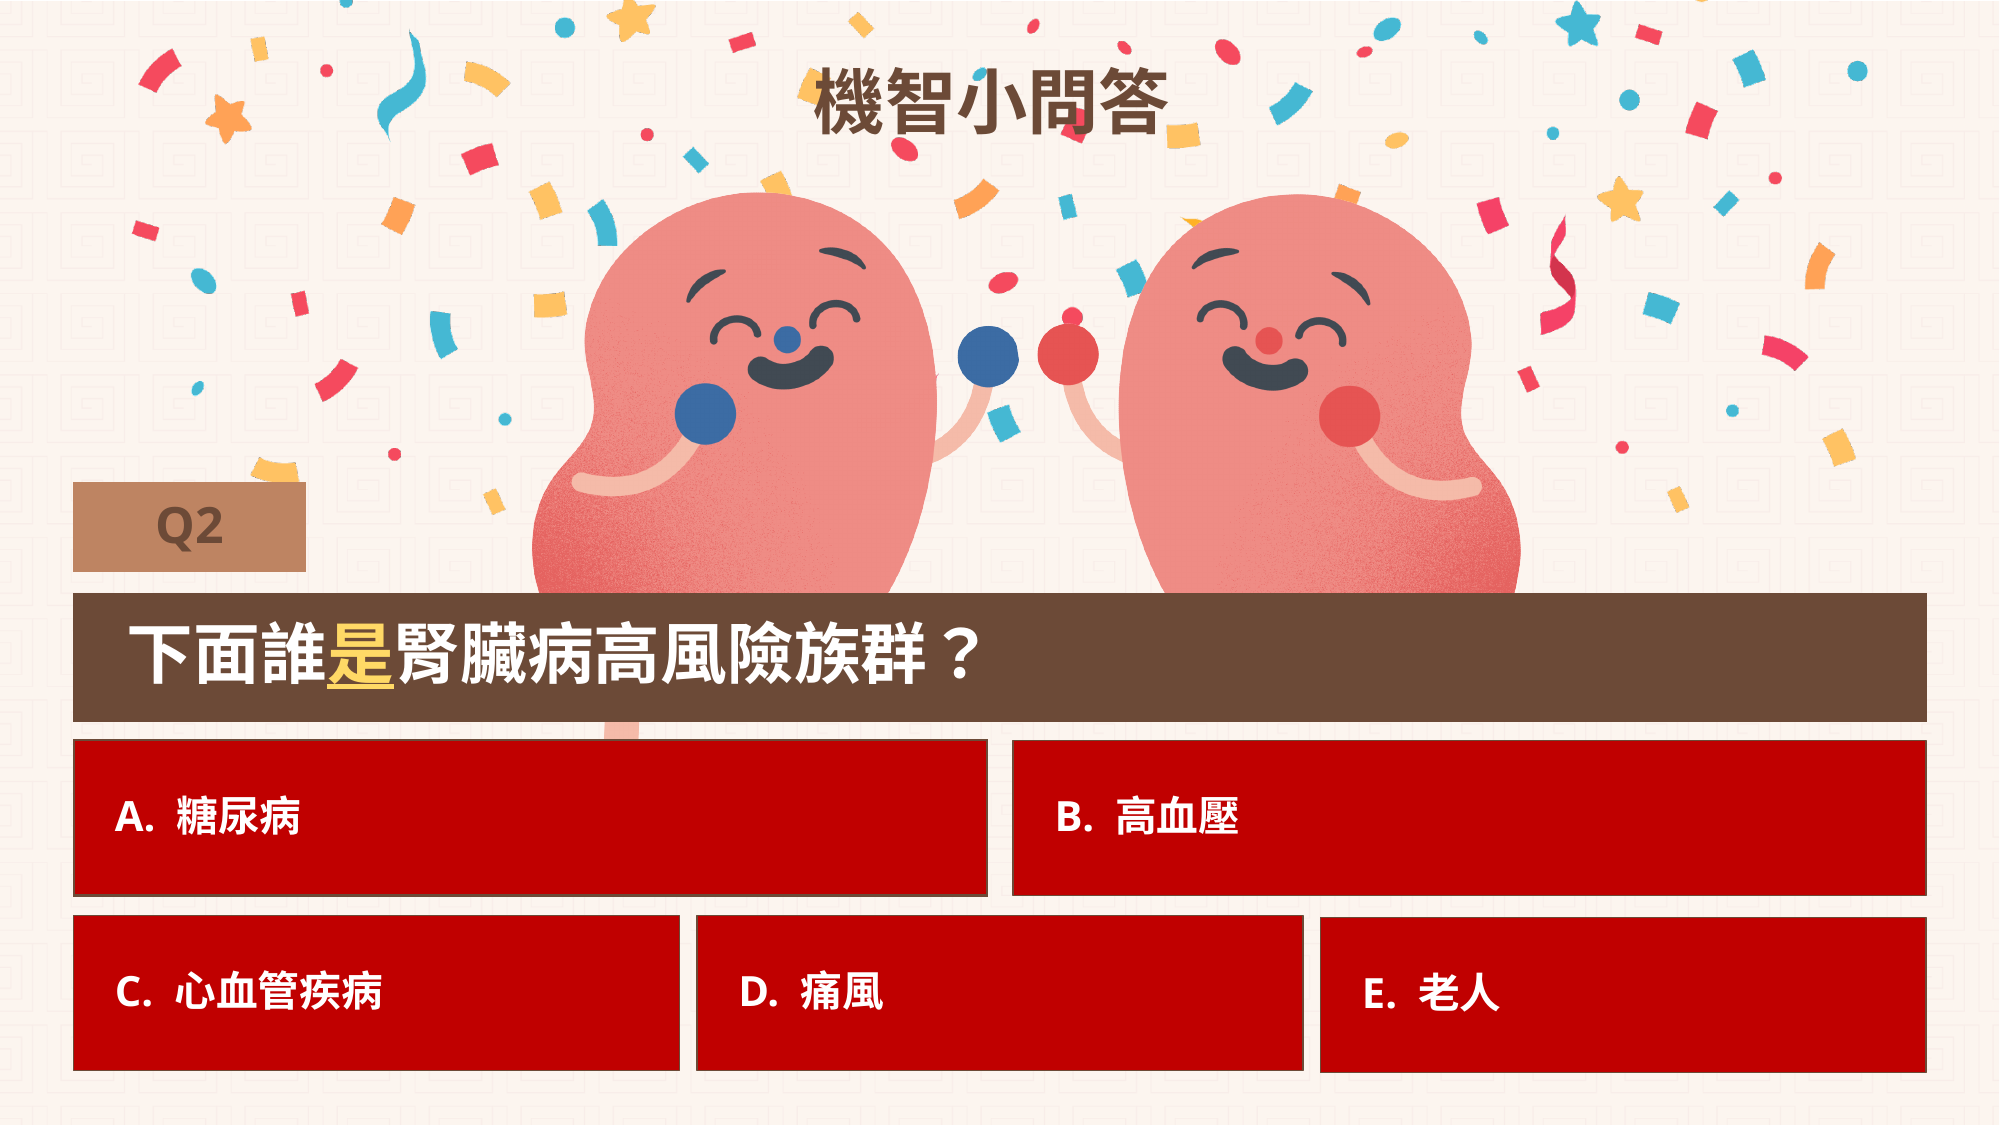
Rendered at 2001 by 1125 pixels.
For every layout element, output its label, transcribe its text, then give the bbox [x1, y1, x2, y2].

list E. 老人 [1319, 917, 1927, 1074]
list Q2 [73, 482, 306, 572]
list B. 高血壓 [1012, 739, 1927, 897]
list D. 痛風 [696, 914, 1304, 1072]
list C. 心血管疾病 [73, 914, 681, 1072]
list A. 糖尿病 [73, 739, 988, 897]
title 機智小問答 [73, 59, 1927, 152]
picture [0, 0, 2000, 1125]
list 下面誰是腎臟病高風險族群？ [73, 593, 1927, 722]
